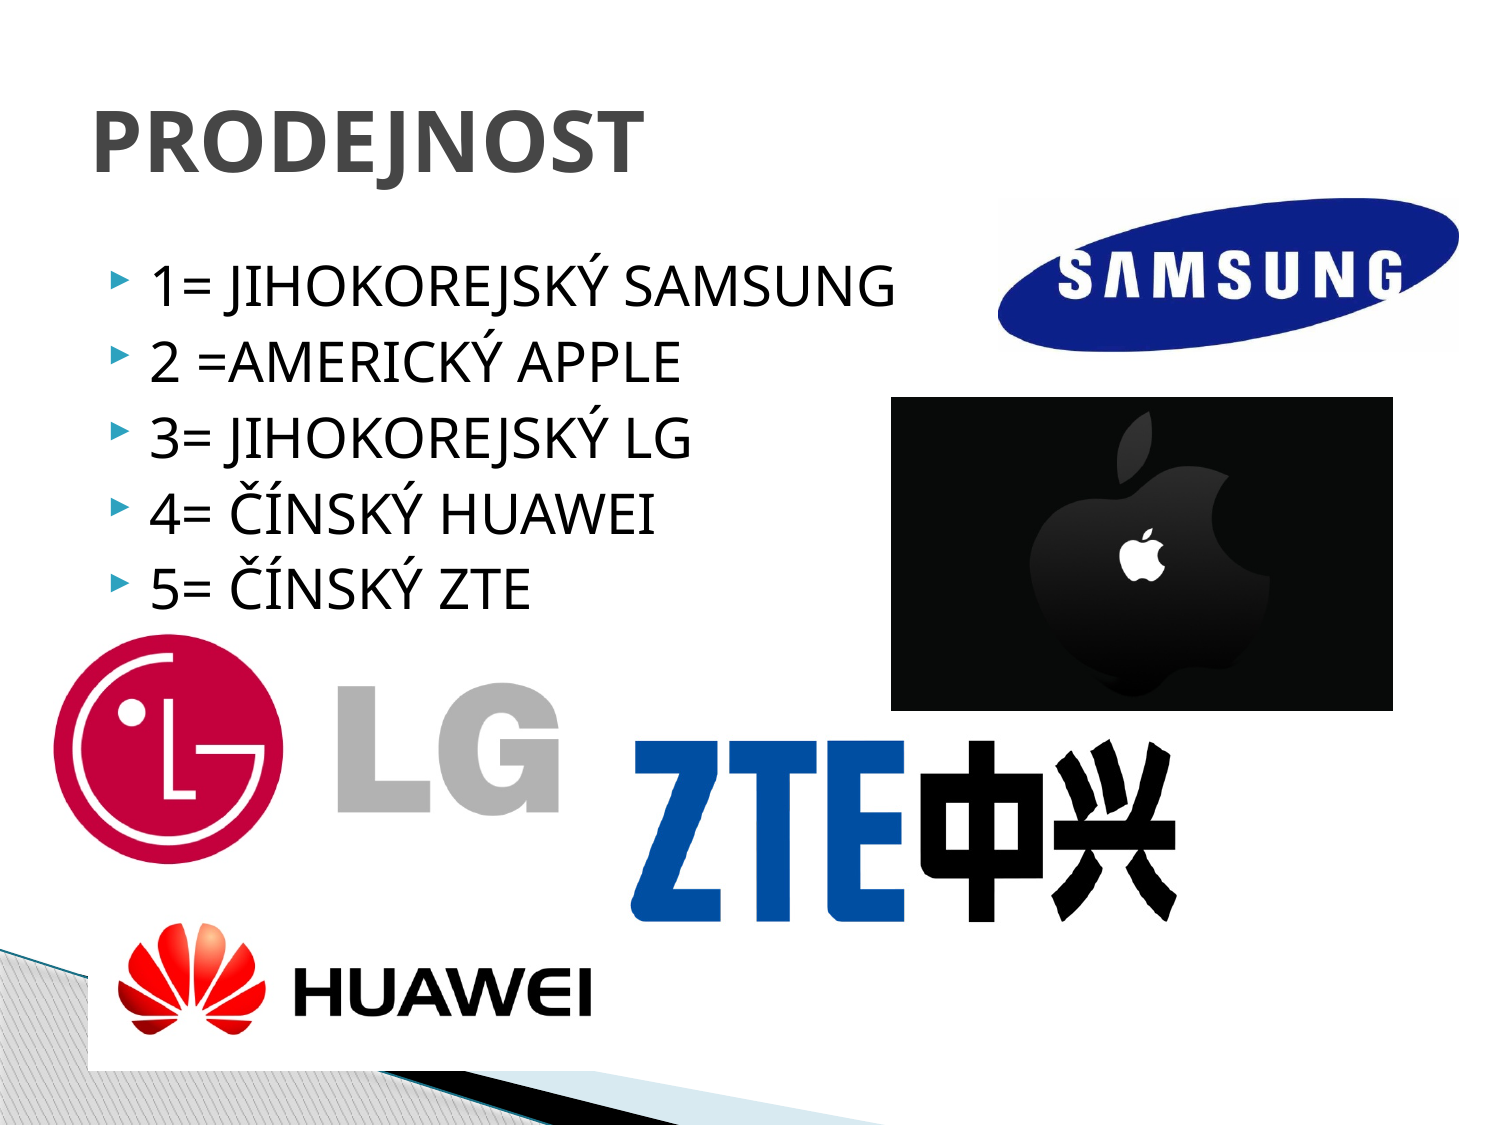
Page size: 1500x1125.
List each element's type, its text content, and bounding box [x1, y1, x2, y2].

picture [88, 727, 1184, 1071]
picture [891, 54, 1459, 711]
title PRODEJNOST [75, 45, 1425, 233]
picture [52, 633, 559, 865]
list 1= JIHOKOREJSKÝ SAMSUNG 2 =AMERICKÝ APPLE 3= JIHOKOREJSKÝ LG 4= ČÍNSKÝ HUAWEI 5= ČÍNSKÝ ZTE [75, 243, 1425, 986]
